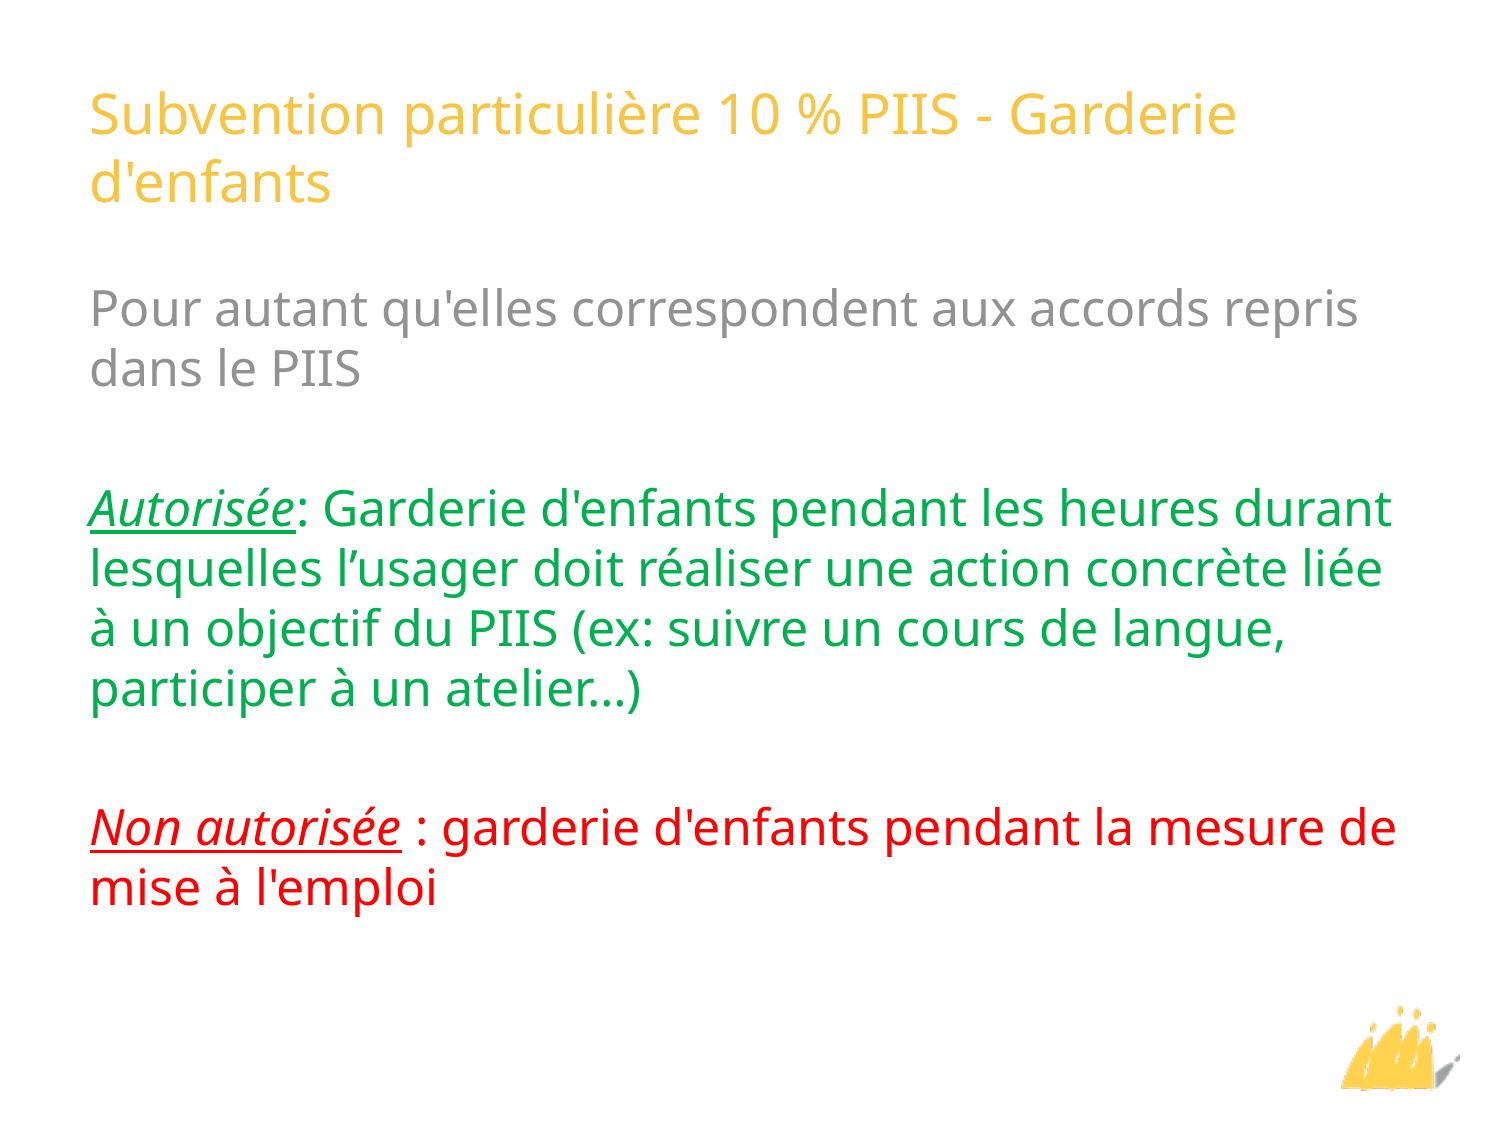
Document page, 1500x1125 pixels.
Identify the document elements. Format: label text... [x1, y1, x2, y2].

list Pour autant qu'elles correspondent aux accords repris dans le PIIS Autorisée: Garderie d'enfants pendant les heures durant lesquelles l’usager doit réaliser une action concrète liée à un objectif du PIIS (ex: suivre un cours de langue, participer à un atelier…) Non autorisée : garderie d'enfants pendant la mesure de mise à l'emploi [75, 268, 1425, 974]
title Subvention particulière 10 % PIIS - Garderie d'enfants [75, 70, 1425, 221]
